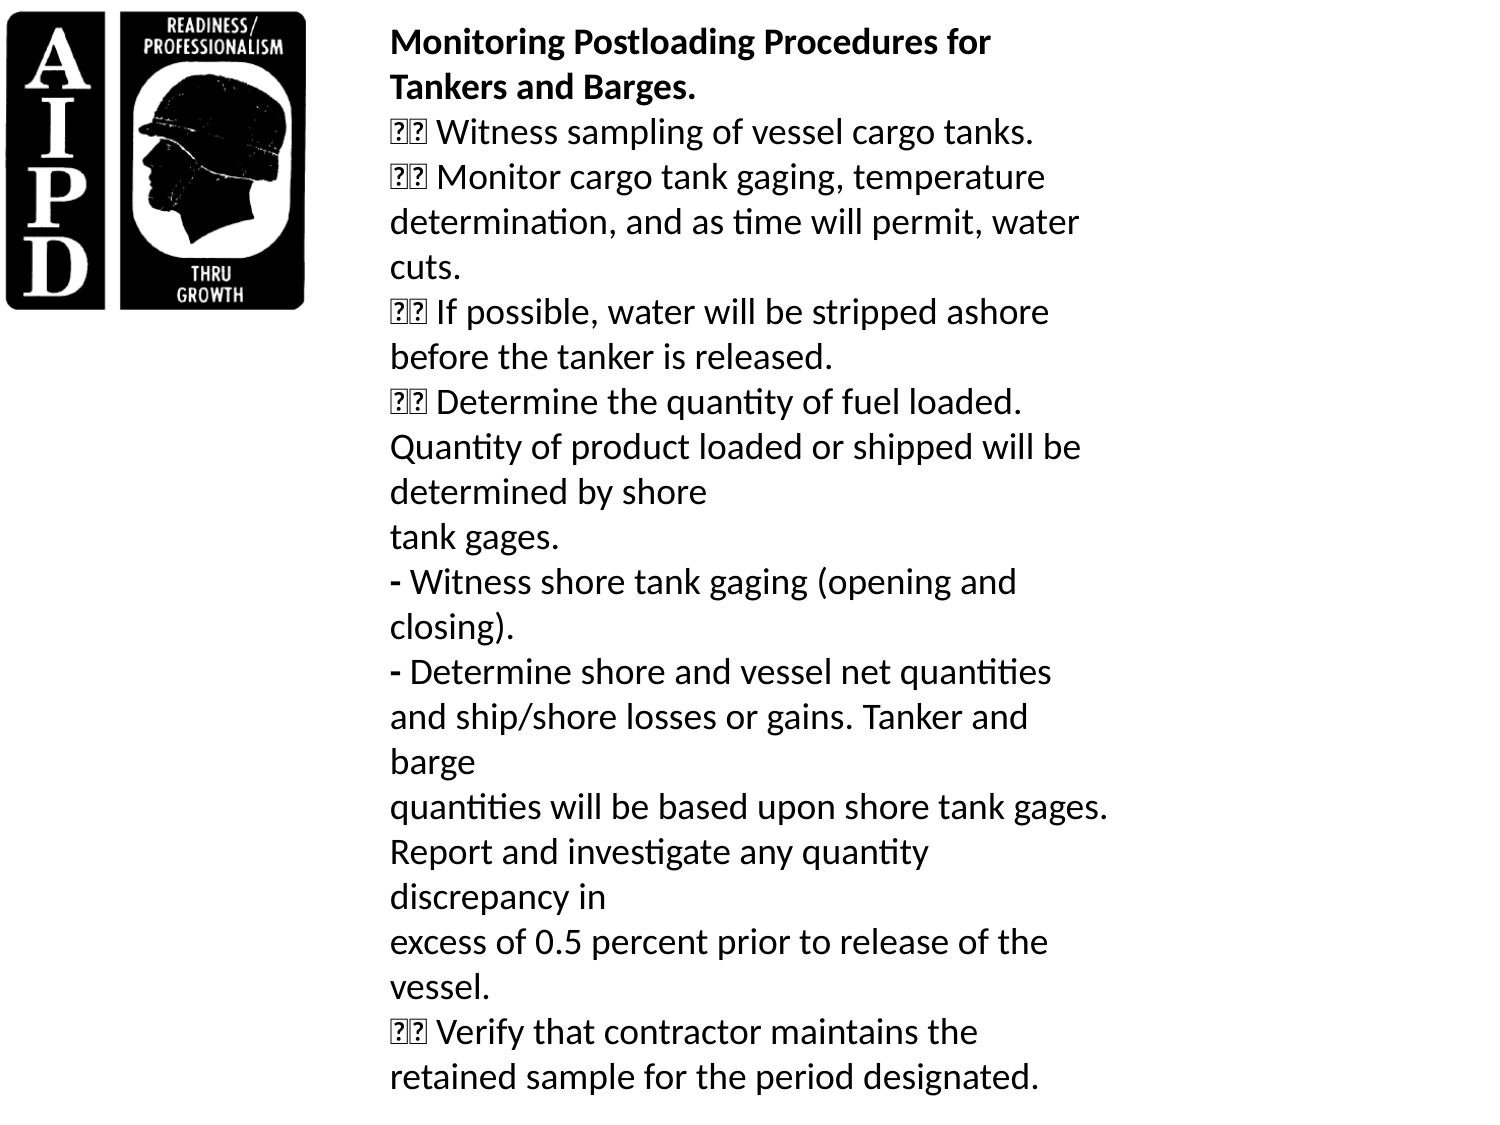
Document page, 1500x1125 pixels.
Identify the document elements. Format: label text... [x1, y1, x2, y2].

picture [0, 5, 315, 313]
text_box Monitoring Postloading Procedures for Tankers and Barges.  Witness sampling of vessel cargo tanks.  Monitor cargo tank gaging, temperature determination, and as time will permit, water cuts.  If possible, water will be stripped ashore before the tanker is released.  Determine the quantity of fuel loaded. Quantity of product loaded or shipped will be determined by shore tank gages. - Witness shore tank gaging (opening and closing). - Determine shore and vessel net quantities and ship/shore losses or gains. Tanker and barge quantities will be based upon shore tank gages. Report and investigate any quantity discrepancy in excess of 0.5 percent prior to release of the vessel.  Verify that contractor maintains the retained sample for the period designated. [374, 9, 1125, 1105]
